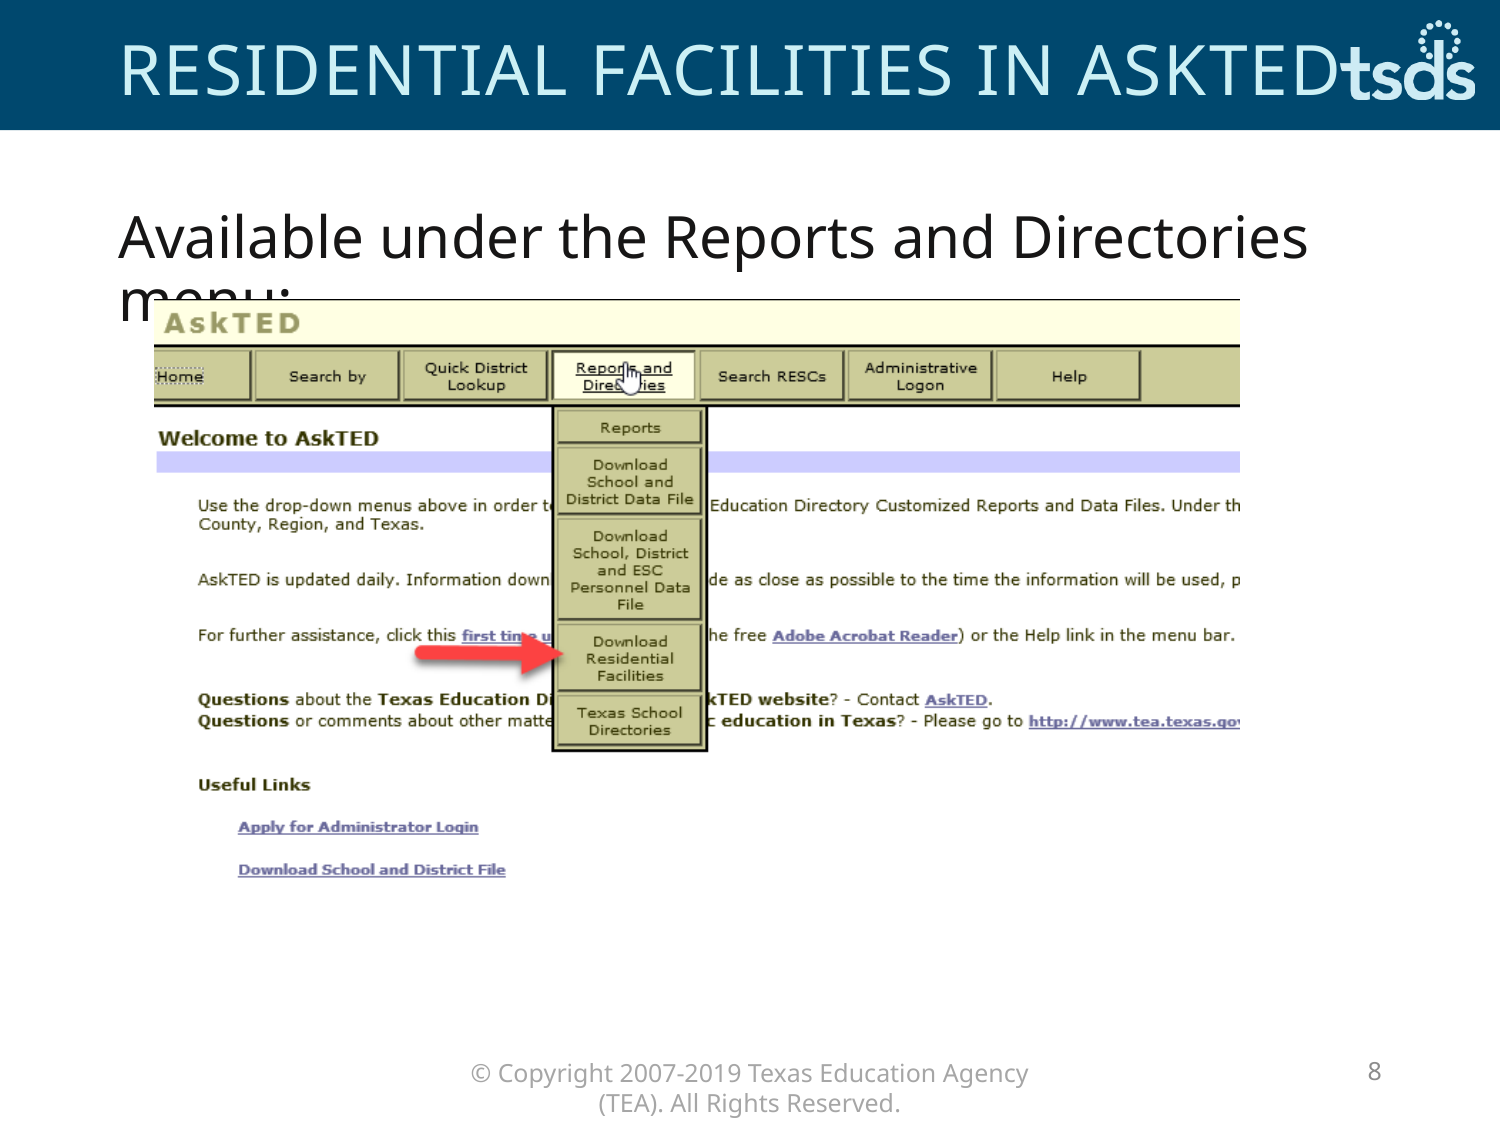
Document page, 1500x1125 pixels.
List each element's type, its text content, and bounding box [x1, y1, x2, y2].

picture [1447, 63, 1474, 99]
slide_number 8 [1059, 1042, 1397, 1103]
picture [1373, 62, 1401, 99]
picture [154, 299, 1240, 882]
picture [1405, 41, 1443, 99]
picture [1363, 64, 1369, 71]
list Available under the Reports and Directories menu: ​ [103, 200, 1397, 1014]
title Residential Facilities in AskTED [103, 7, 1363, 138]
